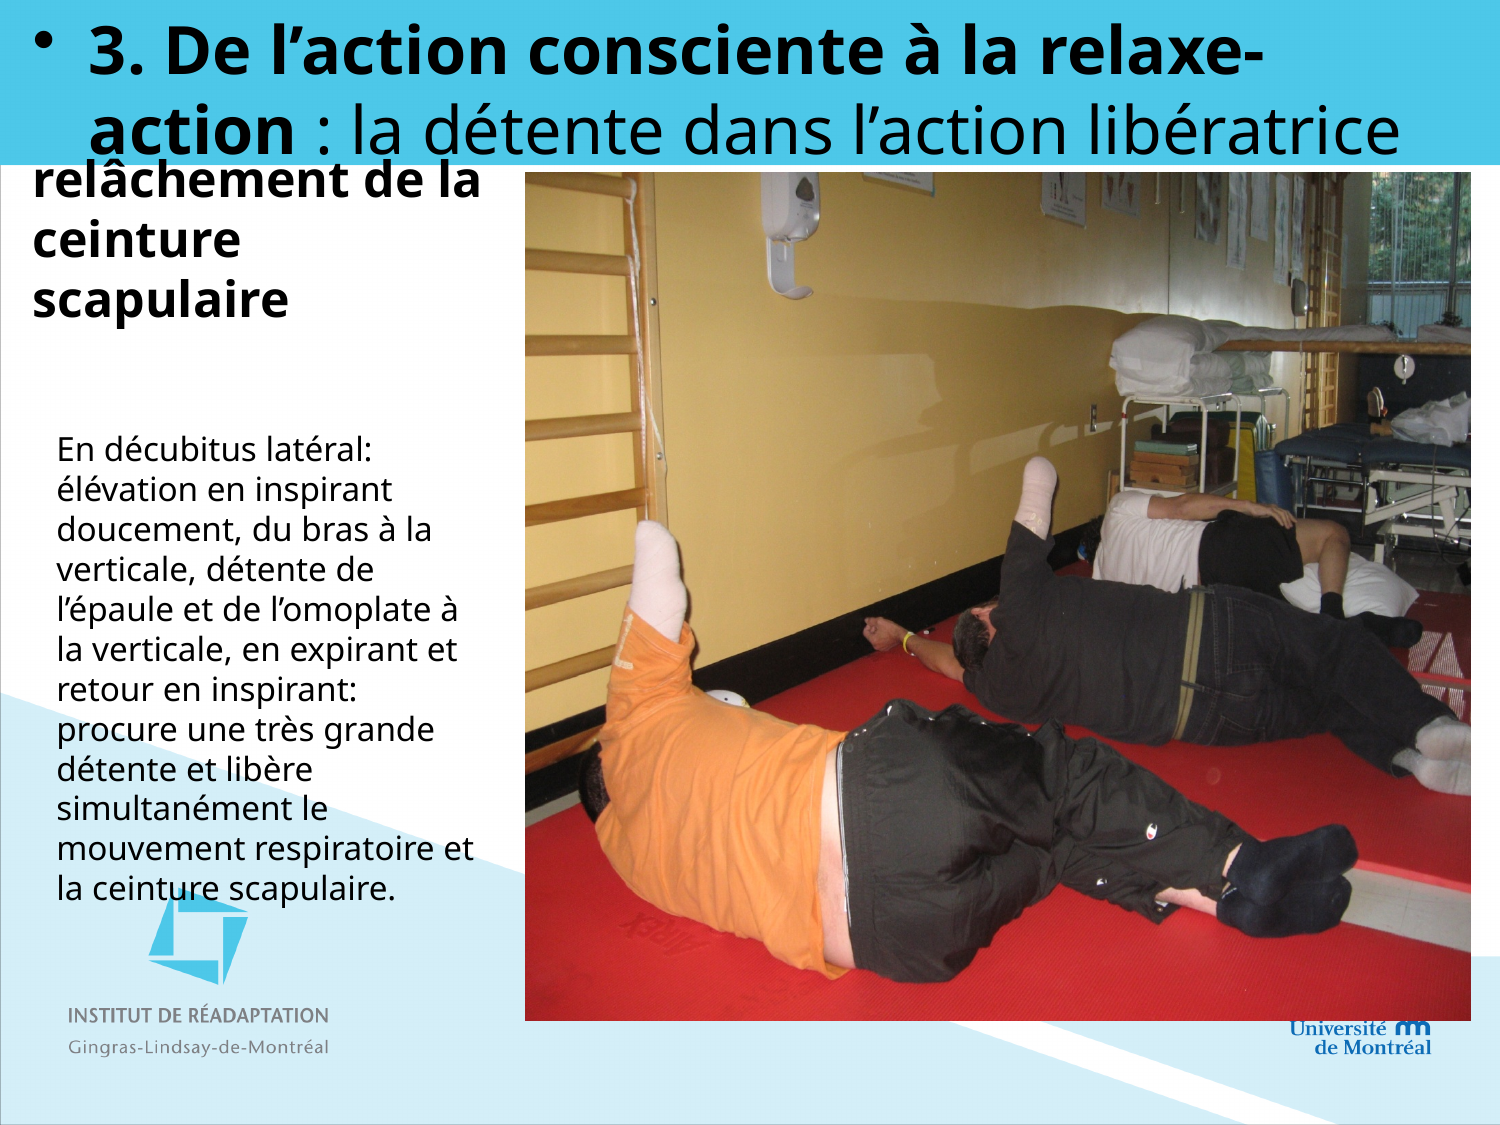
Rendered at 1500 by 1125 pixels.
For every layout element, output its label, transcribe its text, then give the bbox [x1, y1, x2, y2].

picture [0, 0, 1500, 1125]
title relâchement de la ceinture scapulaire [17, 207, 503, 386]
list En décubitus latéral: élévation en inspirant doucement, du bras à la verticale, détente de l’épaule et de l’omoplate à la verticale, en expirant et retour en inspirant: procure une très grande détente et libère simultanément le mouvement respiratoire et la ceinture scapulaire. [40, 420, 491, 965]
list 3. De l’action consciente à la relaxe-action : la détente dans l’action libératrice [17, 0, 1436, 150]
